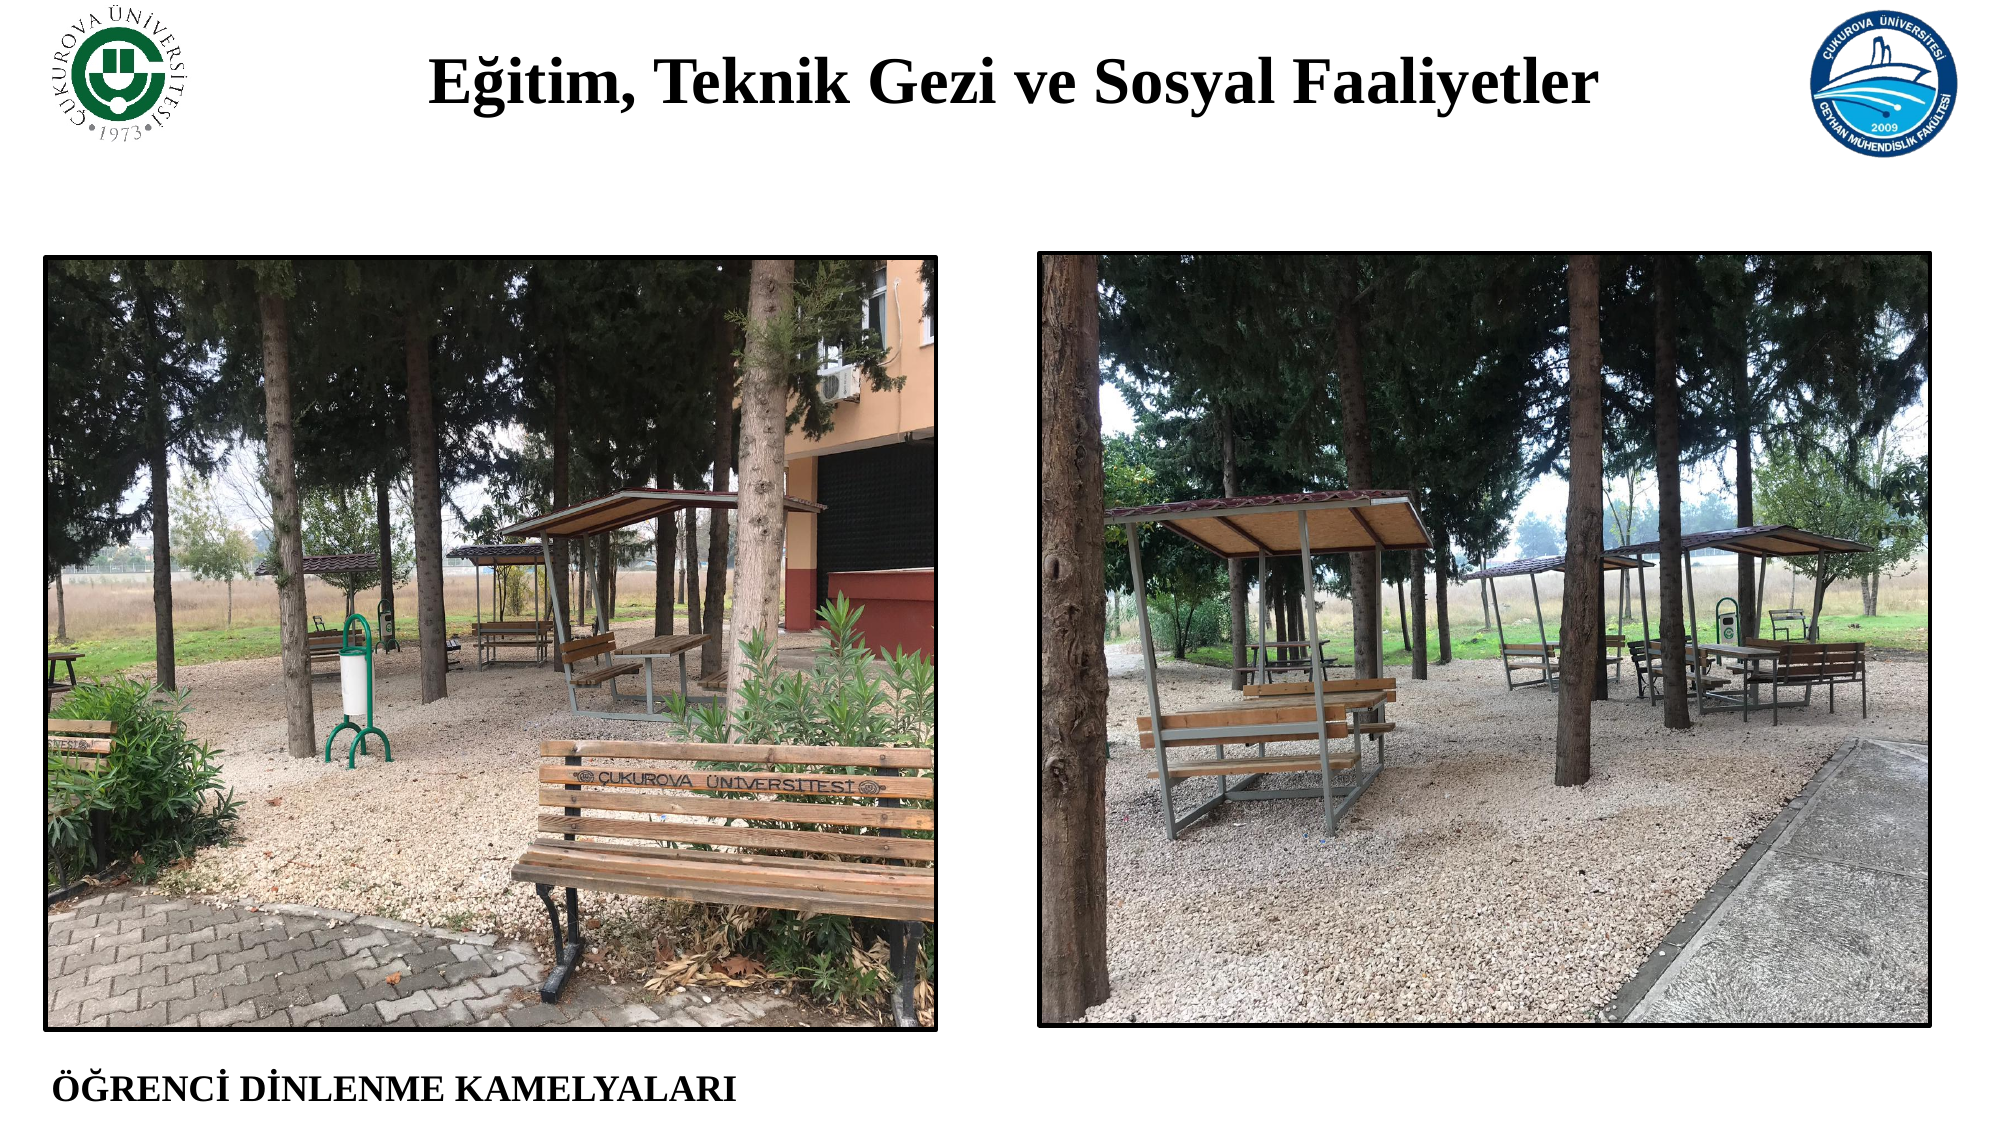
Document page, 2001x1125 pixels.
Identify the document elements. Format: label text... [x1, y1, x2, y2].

picture [1041, 255, 1928, 1023]
text_box Eğitim, Teknik Gezi ve Sosyal Faaliyetler [165, 38, 1866, 165]
picture [1809, 9, 1958, 158]
text_box Öğrenci Dinlenme KamelyalarI [0, 1023, 913, 1125]
picture [47, 259, 934, 1028]
picture [44, 0, 192, 148]
